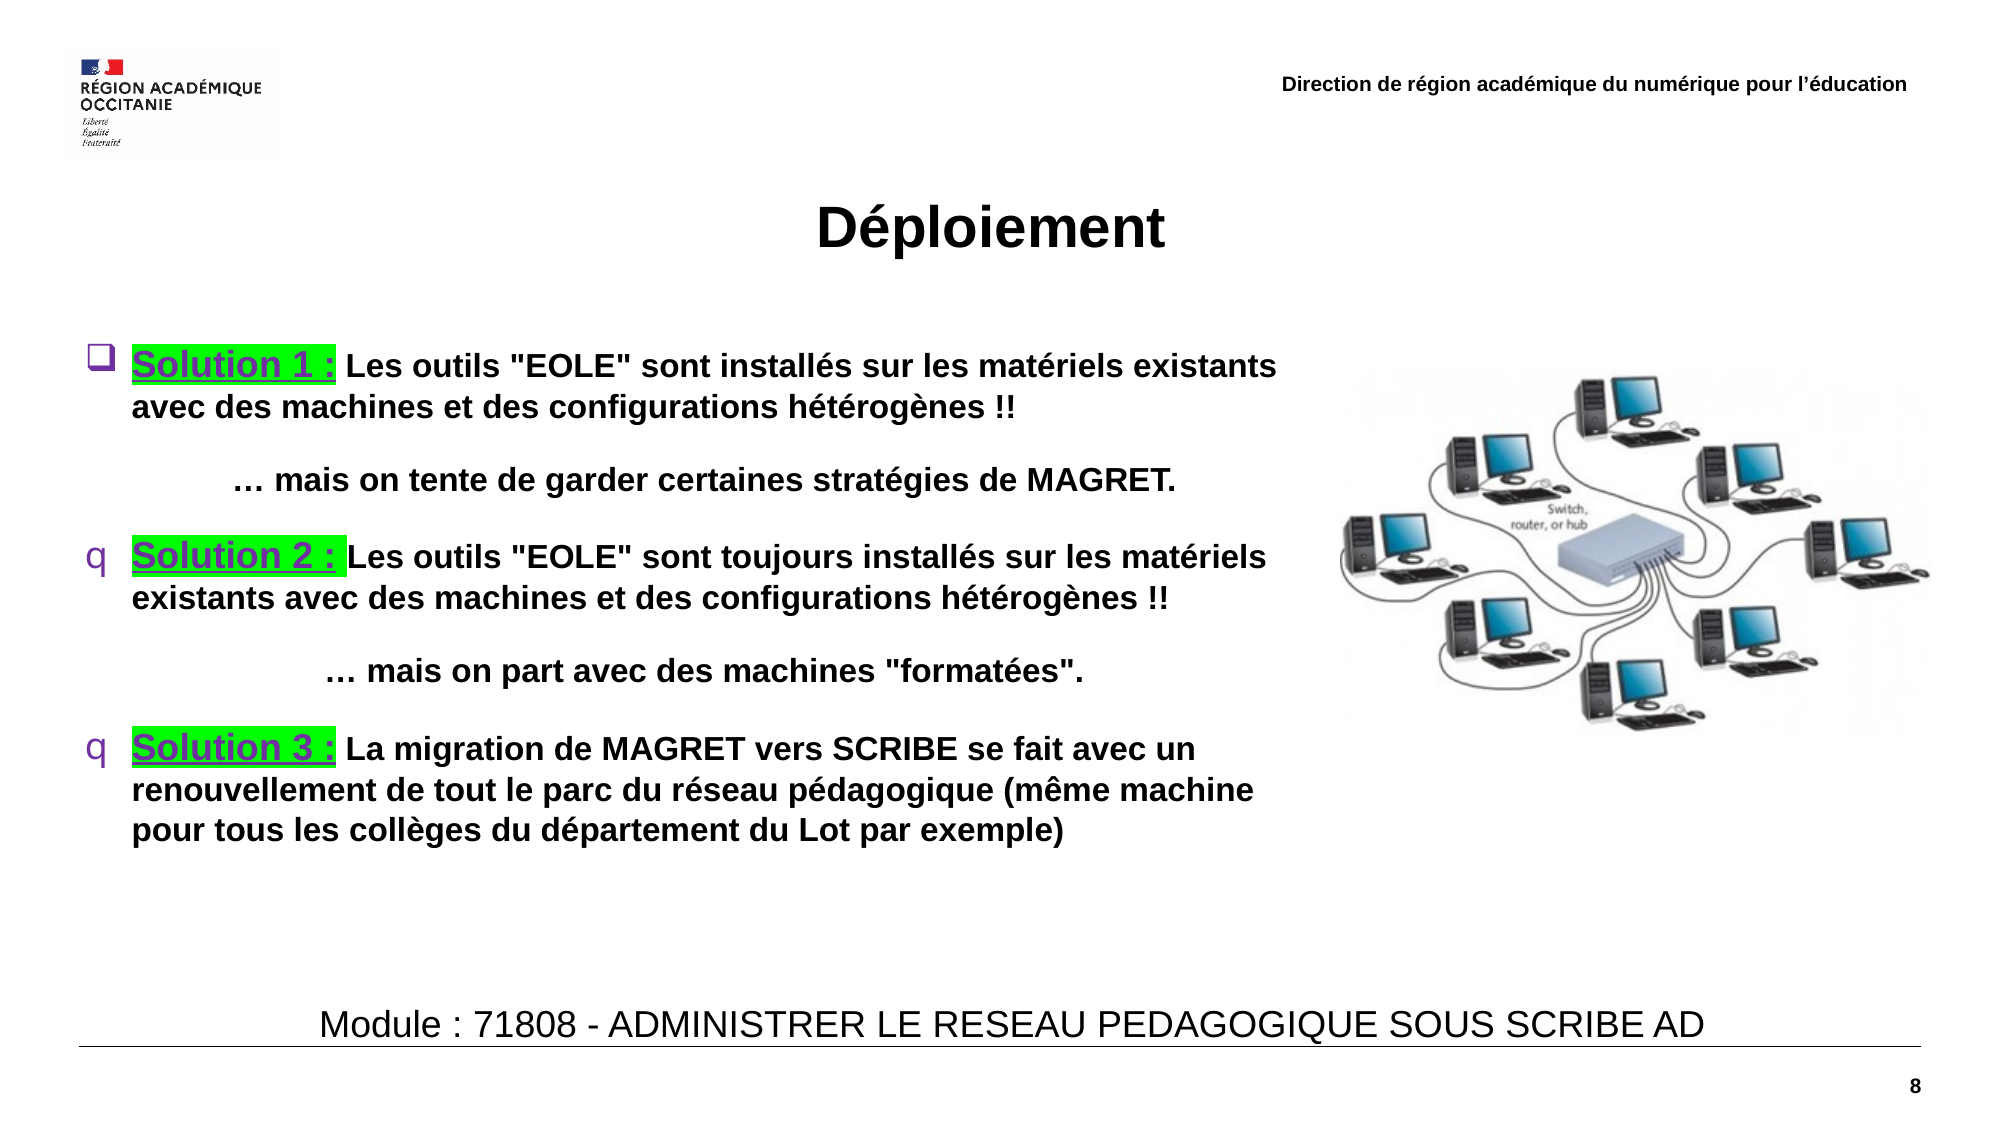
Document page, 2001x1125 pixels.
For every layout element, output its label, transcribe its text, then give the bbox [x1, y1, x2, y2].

slide_number 8 [1625, 1046, 1922, 1125]
picture [1339, 370, 1931, 736]
title Déploiement [78, 196, 1922, 317]
text_box Module : 71808 - ADMINISTRER LE RESEAU PEDAGOGIQUE SOUS SCRIBE AD [265, 992, 1761, 1053]
list Solution 1 : Les outils "EOLE" sont installés sur les matériels existants avec des machines et des configurations hétérogènes !! … mais on tente de garder certaines stratégies de MAGRET. Solution 2 : Les outils "EOLE" sont toujours installés sur les matériels existants avec des machines et des configurations hétérogènes !! … mais on part avec des machines "formatées". Solution 3 : La migration de MAGRET vers SCRIBE se fait avec un renouvellement de tout le parc du réseau pédagogique (même machine pour tous les collèges du département du Lot par exemple) [84, 339, 1325, 993]
picture [66, 44, 278, 161]
